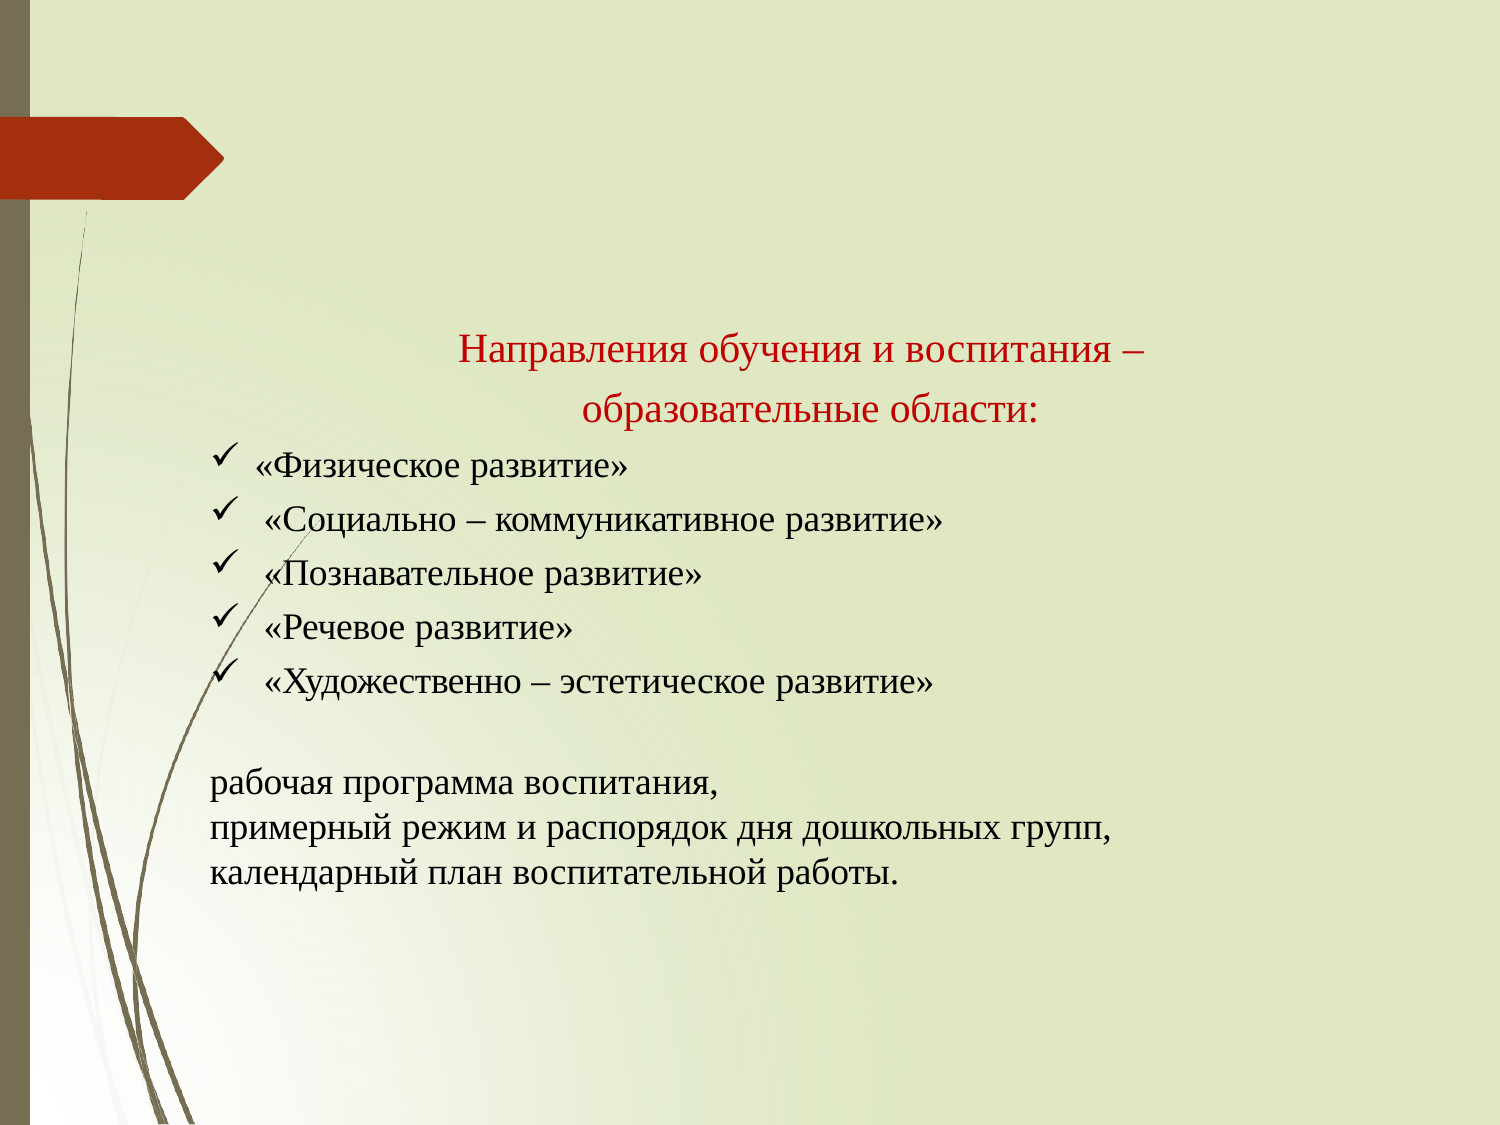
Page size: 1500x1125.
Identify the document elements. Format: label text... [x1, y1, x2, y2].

list «Физическое развитие» «Социально – коммуникативное развитие» «Познавательное развитие» «Речевое развитие» «Художественно – эстетическое развитие» рабочая программа воспитания, примерный режим и распорядок дня дошкольных групп, календарный план воспитательной работы. [207, 428, 1129, 1078]
title Направления обучения и воспитания – образовательные области: [456, 308, 1149, 499]
picture [30, 0, 1500, 1125]
